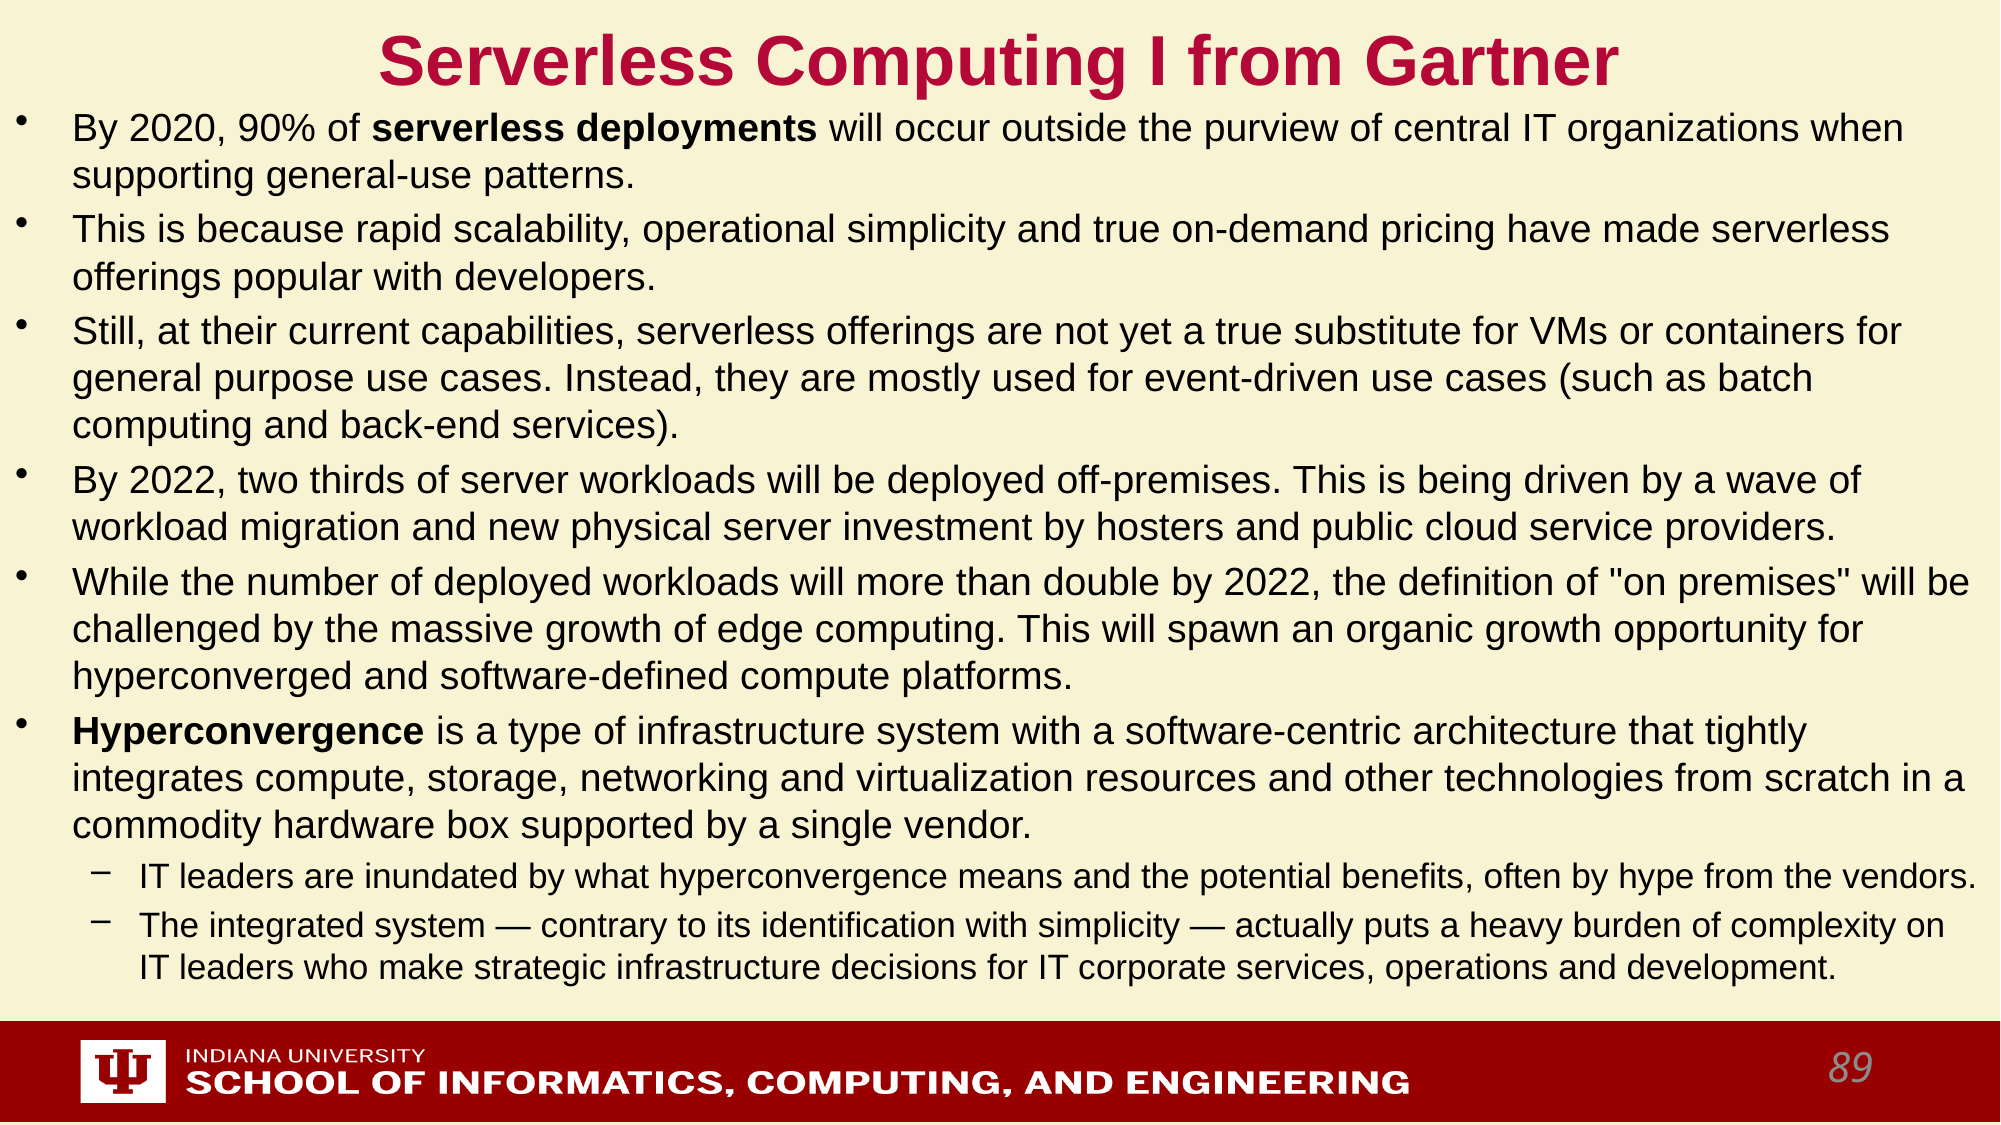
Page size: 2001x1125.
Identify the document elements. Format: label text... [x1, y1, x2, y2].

slide_number 89 [1812, 1033, 1957, 1082]
picture [0, 1021, 2001, 1122]
title Serverless Computing I from Gartner [137, 3, 1863, 94]
list By 2020, 90% of serverless deployments will occur outside the purview of central IT organizations when supporting general-use patterns. This is because rapid scalability, operational simplicity and true on-demand pricing have made serverless offerings popular with developers. Still, at their current capabilities, serverless offerings are not yet a true substitute for VMs or containers for general purpose use cases. Instead, they are mostly used for event-driven use cases (such as batch computing and back-end services). By 2022, two thirds of server workloads will be deployed off-premises. This is being driven by a wave of workload migration and new physical server investment by hosters and public cloud service providers. While the number of deployed workloads will more than double by 2022, the definition of "on premises" will be challenged by the massive growth of edge computing. This will spawn an organic growth opportunity for hyperconverged and software-defined compute platforms. Hyperconvergence is a type of infrastructure system with a software-centric architecture that tightly integrates compute, storage, networking and virtualization resources and other technologies from scratch in a commodity hardware box supported by a single vendor. IT leaders are inundated by what hyperconvergence means and the potential benefits, often by hype from the vendors. The integrated system — contrary to its identification with simplicity — actually puts a heavy burden of complexity on IT leaders who make strategic infrastructure decisions for IT corporate services, operations and development. [0, 94, 2000, 1043]
